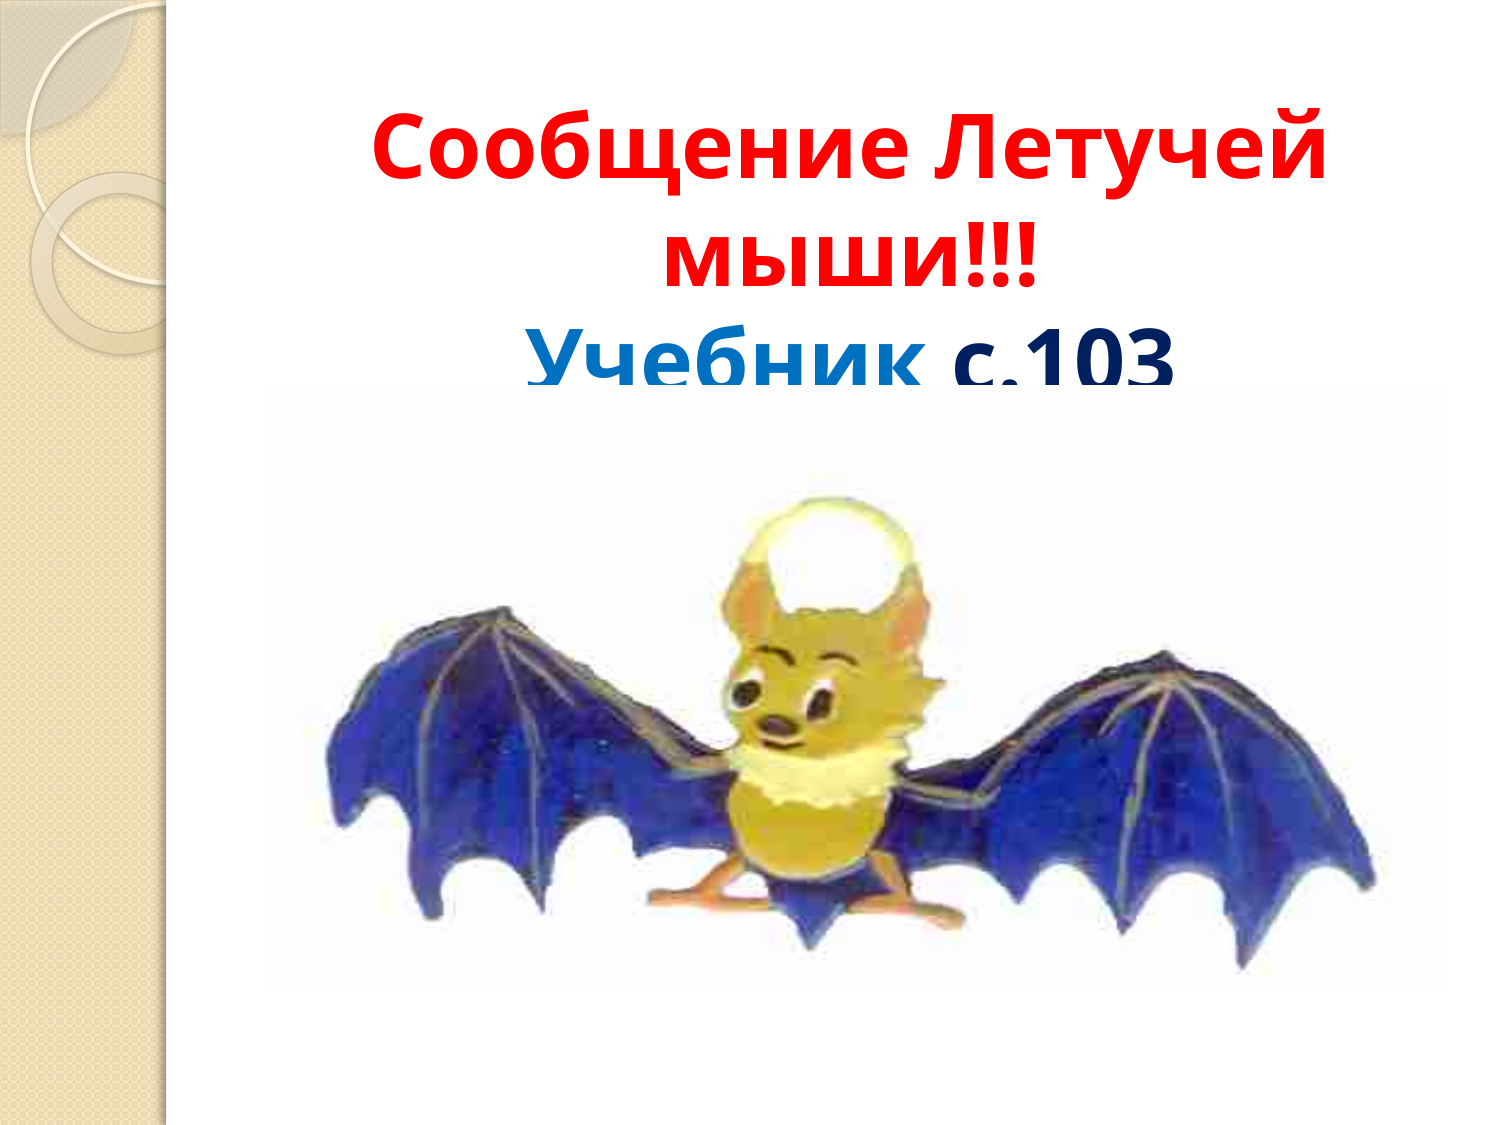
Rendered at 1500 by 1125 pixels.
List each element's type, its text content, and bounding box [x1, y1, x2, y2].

title Сообщение Летучей мыши!!! Учебник с.103 [235, 45, 1466, 457]
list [265, 385, 1448, 988]
